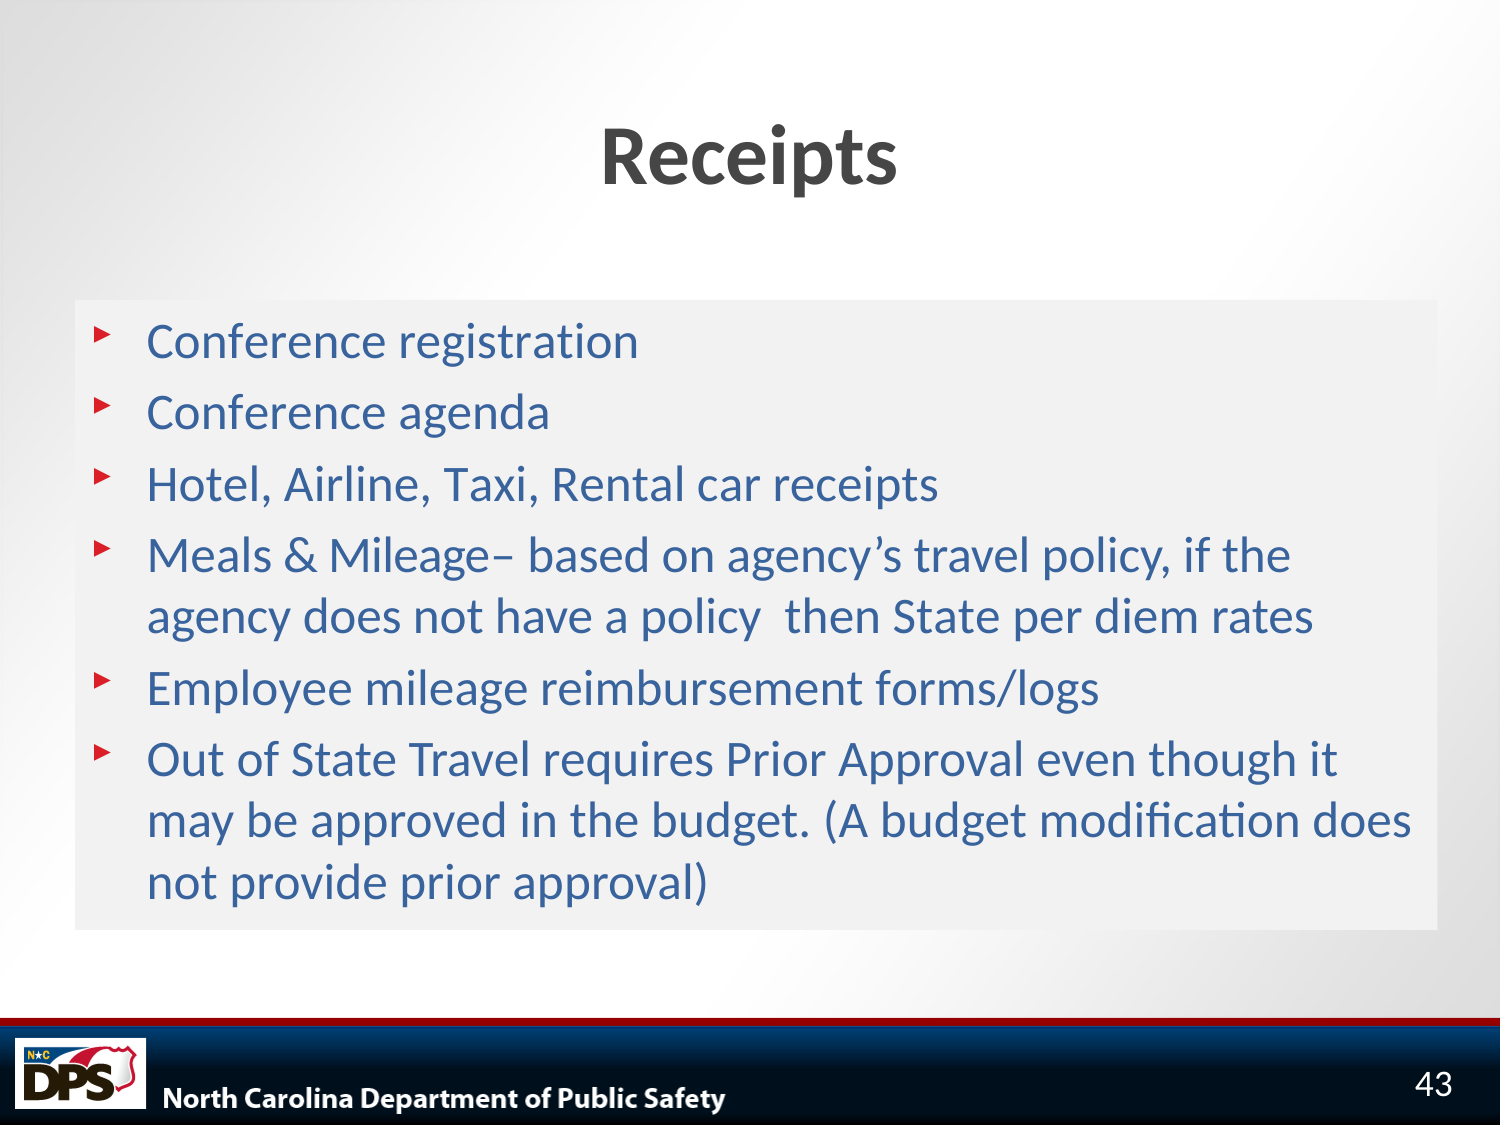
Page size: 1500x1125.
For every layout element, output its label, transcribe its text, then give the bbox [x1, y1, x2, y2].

list Conference registration Conference agenda Hotel, Airline, Taxi, Rental car receipts Meals & Mileage– based on agency’s travel policy, if the agency does not have a policy then State per diem rates Employee mileage reimbursement forms/logs Out of State Travel requires Prior Approval even though it may be approved in the budget. (A budget modification does not provide prior approval) [75, 299, 1438, 930]
title Receipts [233, 41, 1267, 259]
text_box 43 [1399, 1051, 1479, 1111]
picture [0, 0, 1500, 1125]
